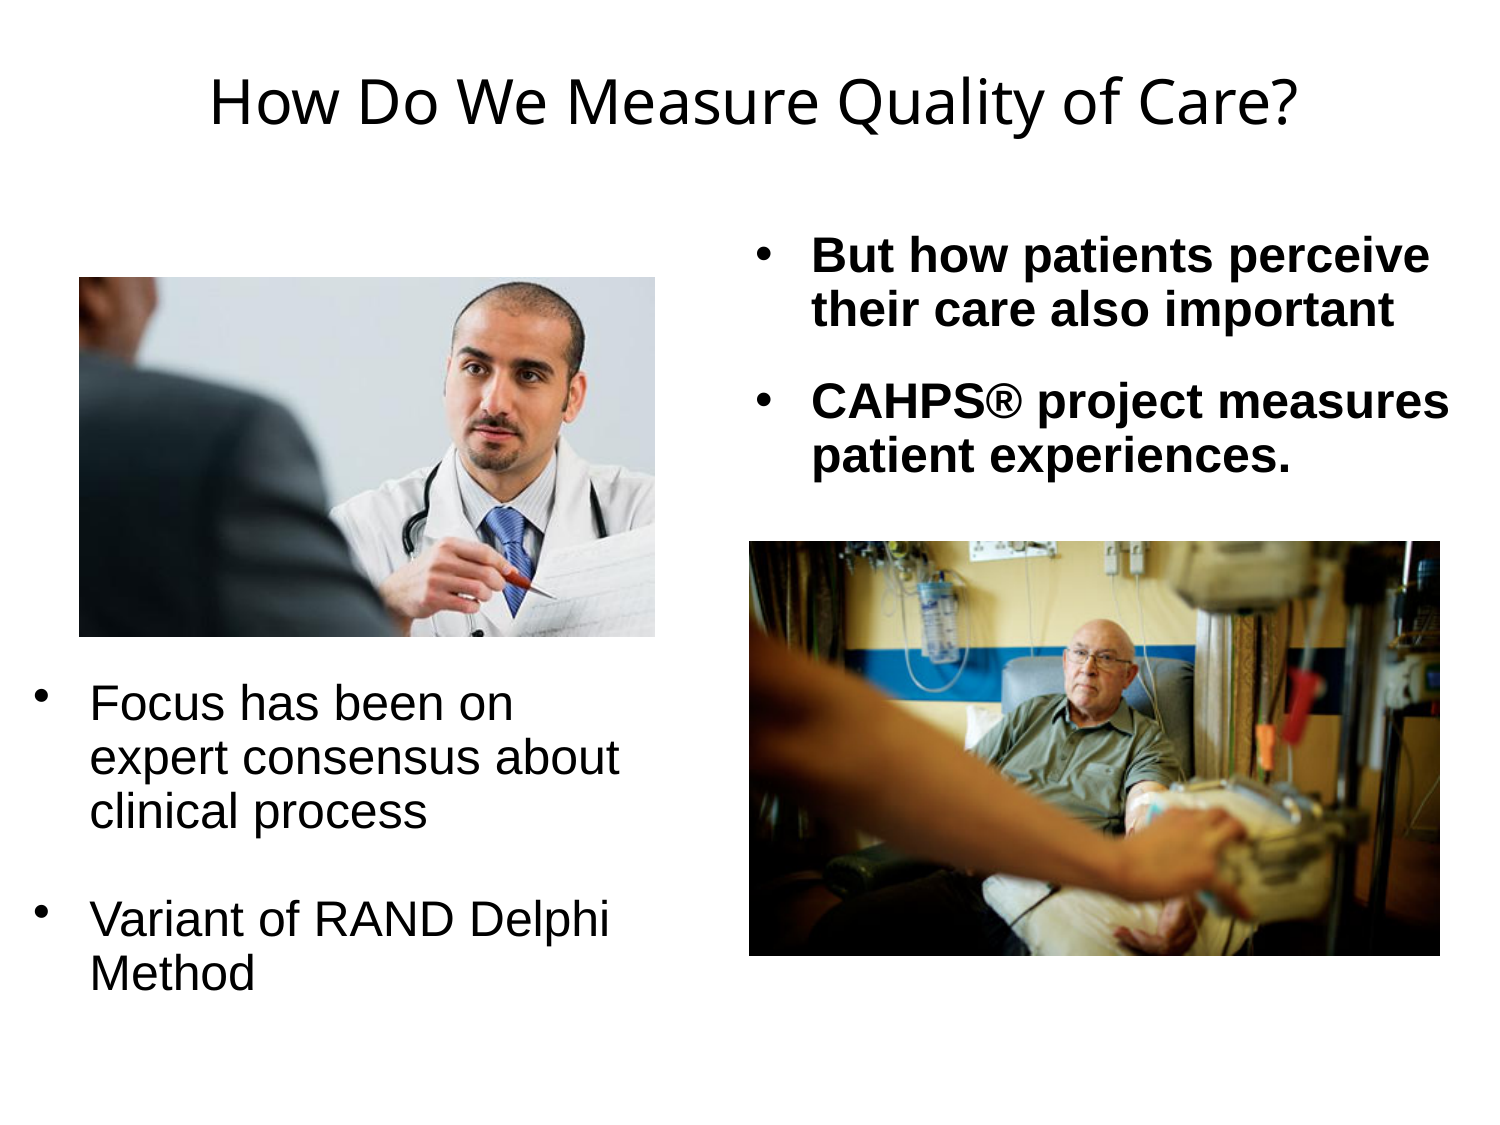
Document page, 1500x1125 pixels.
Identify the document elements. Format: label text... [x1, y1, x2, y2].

picture [748, 540, 1440, 956]
picture [79, 276, 655, 638]
list Focus has been on expert consensus about clinical process Variant of RAND Delphi Method [17, 669, 676, 1083]
title How Do We Measure Quality of Care? [56, 24, 1453, 175]
text_box But how patients perceive their care also important CAHPS® project measures patient experiences. [739, 221, 1500, 494]
